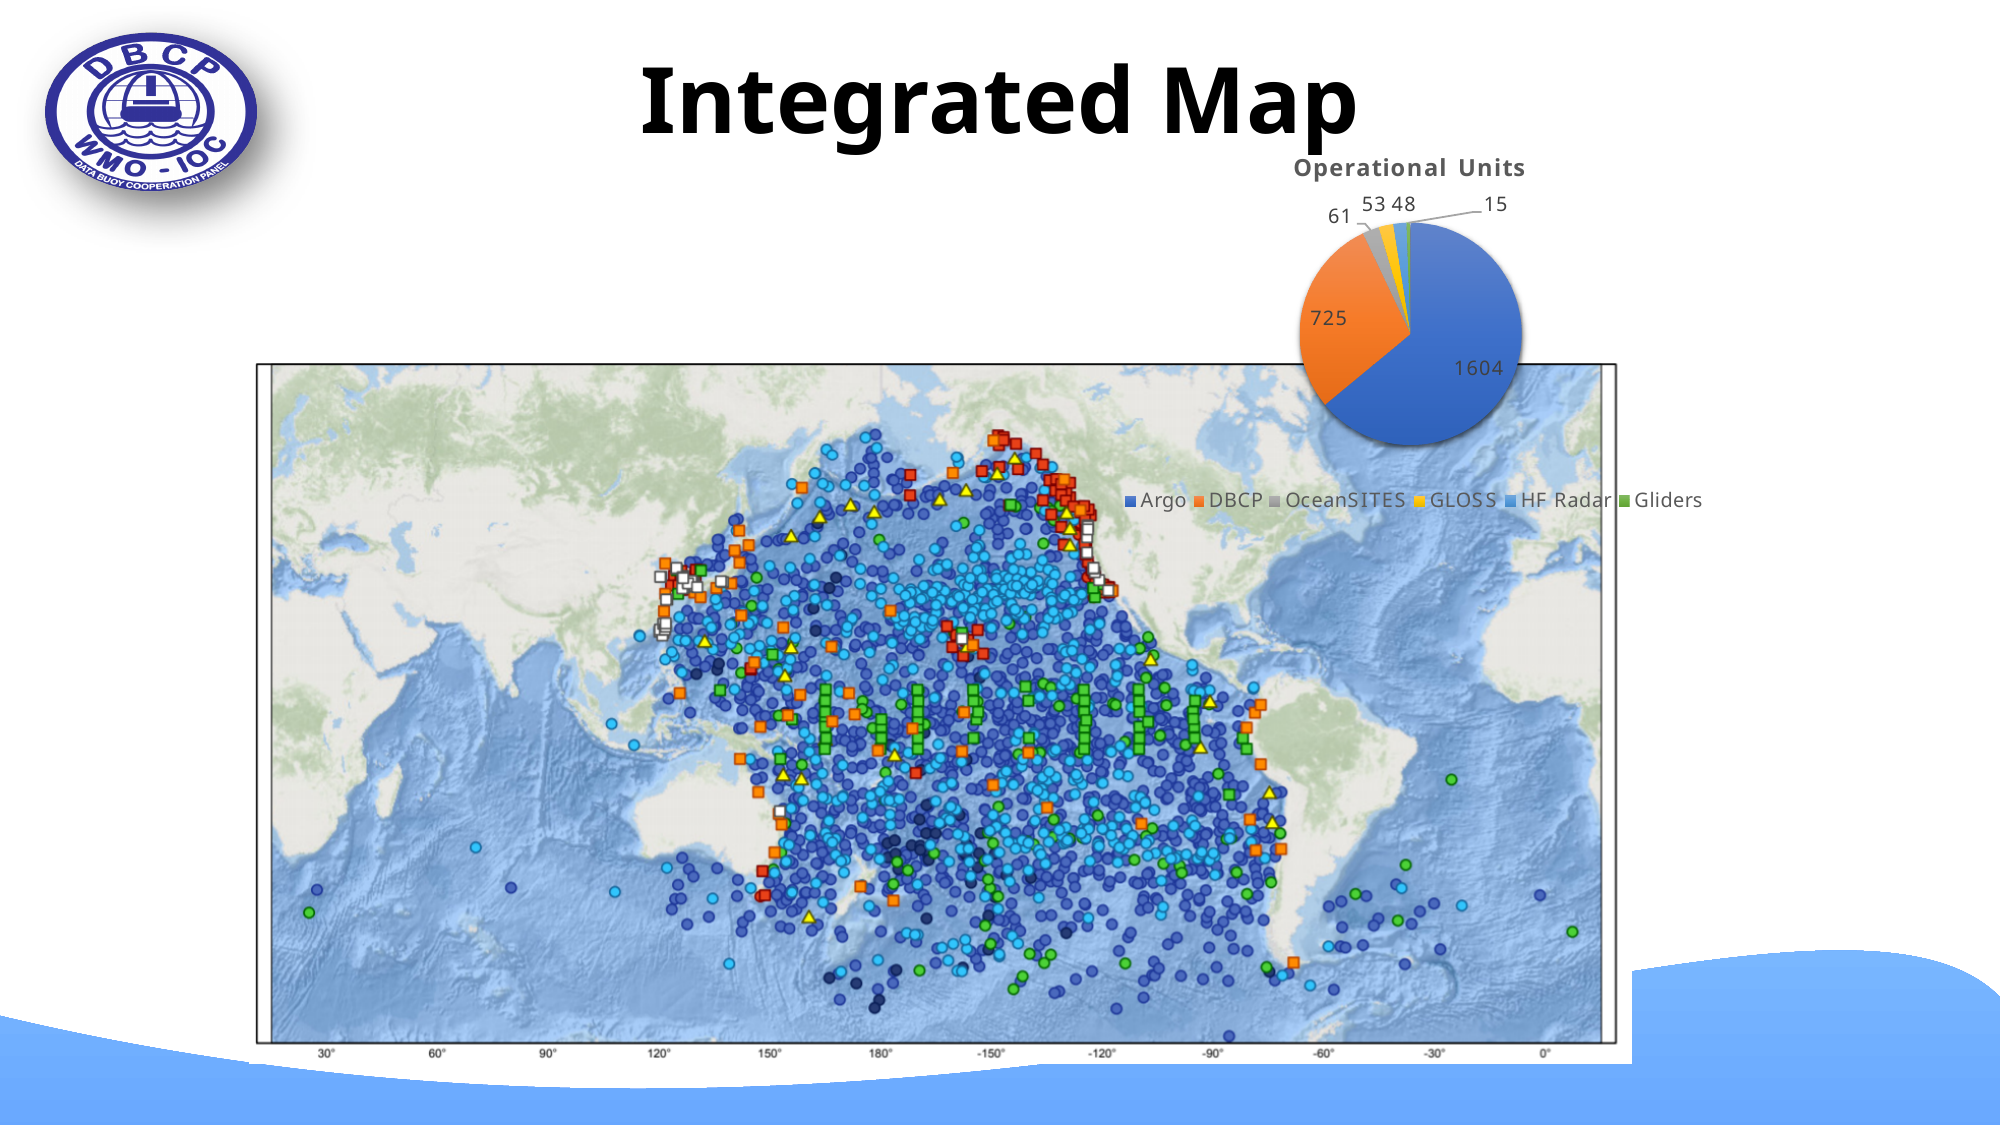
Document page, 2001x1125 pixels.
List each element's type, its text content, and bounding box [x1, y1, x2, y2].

picture [249, 138, 1735, 1064]
title Integrated Map [324, 3, 1675, 192]
picture [44, 32, 258, 192]
